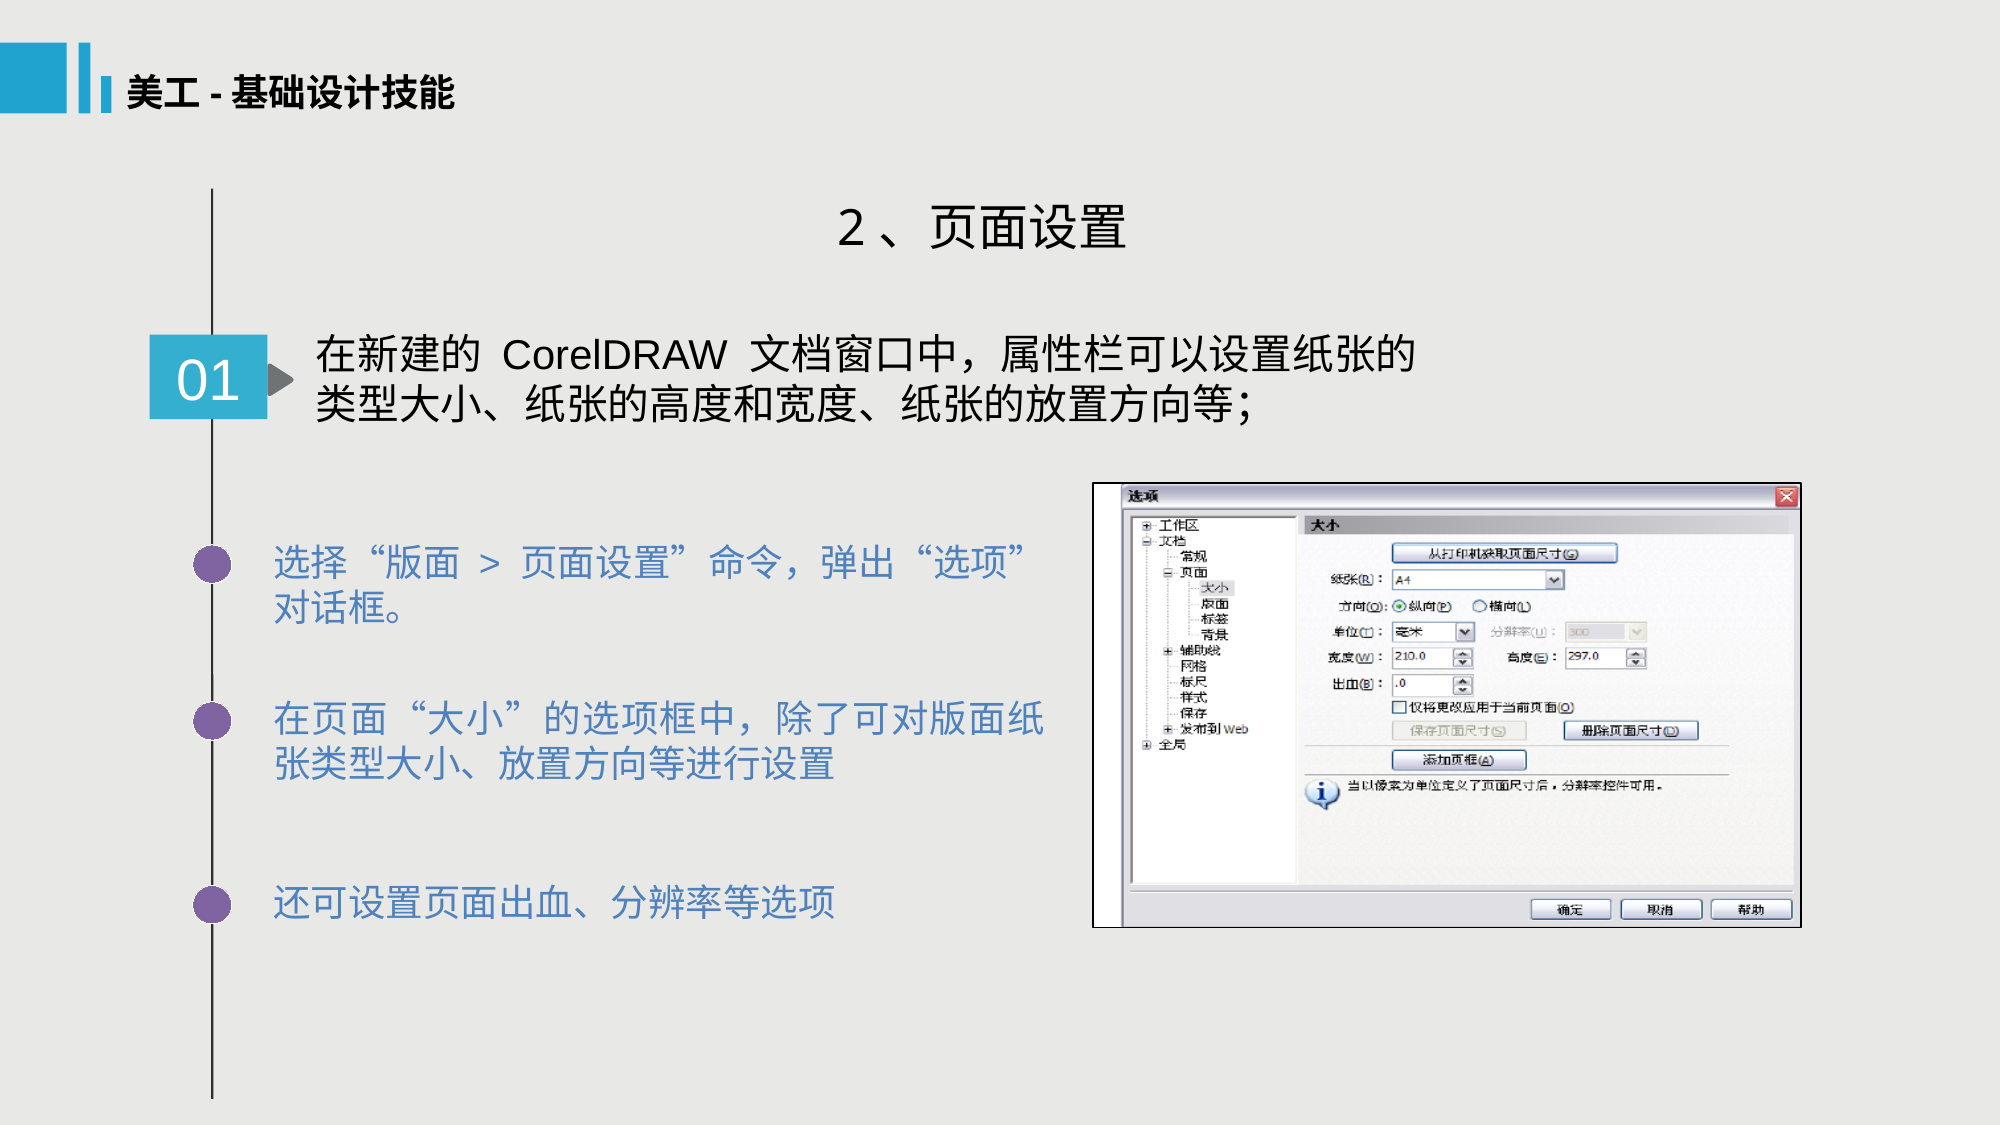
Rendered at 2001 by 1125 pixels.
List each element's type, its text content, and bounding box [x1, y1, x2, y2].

text_box 在页面“大小”的选项框中，除了可对版面纸张类型大小、放置方向等进行设置 [258, 688, 1061, 793]
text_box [149, 334, 268, 421]
text_box 在新建的 CorelDRAW 文档窗口中，属性栏可以设置纸张的 类型大小、纸张的高度和宽度、纸张的放置方向等； [300, 320, 1666, 436]
text_box [1092, 482, 1802, 928]
text_box [192, 701, 232, 741]
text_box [0, 42, 112, 114]
text_box [272, 364, 294, 396]
text_box 选择“版面 > 页面设置”命令，弹出“选项”对话框。 [258, 531, 1061, 636]
text_box [192, 544, 232, 584]
text_box 还可设置页面出血、分辨率等选项 [258, 871, 1061, 932]
text_box 2、页面设置 [620, 188, 1346, 264]
text_box [192, 885, 232, 924]
text_box 美工-基础设计技能 [111, 61, 654, 122]
